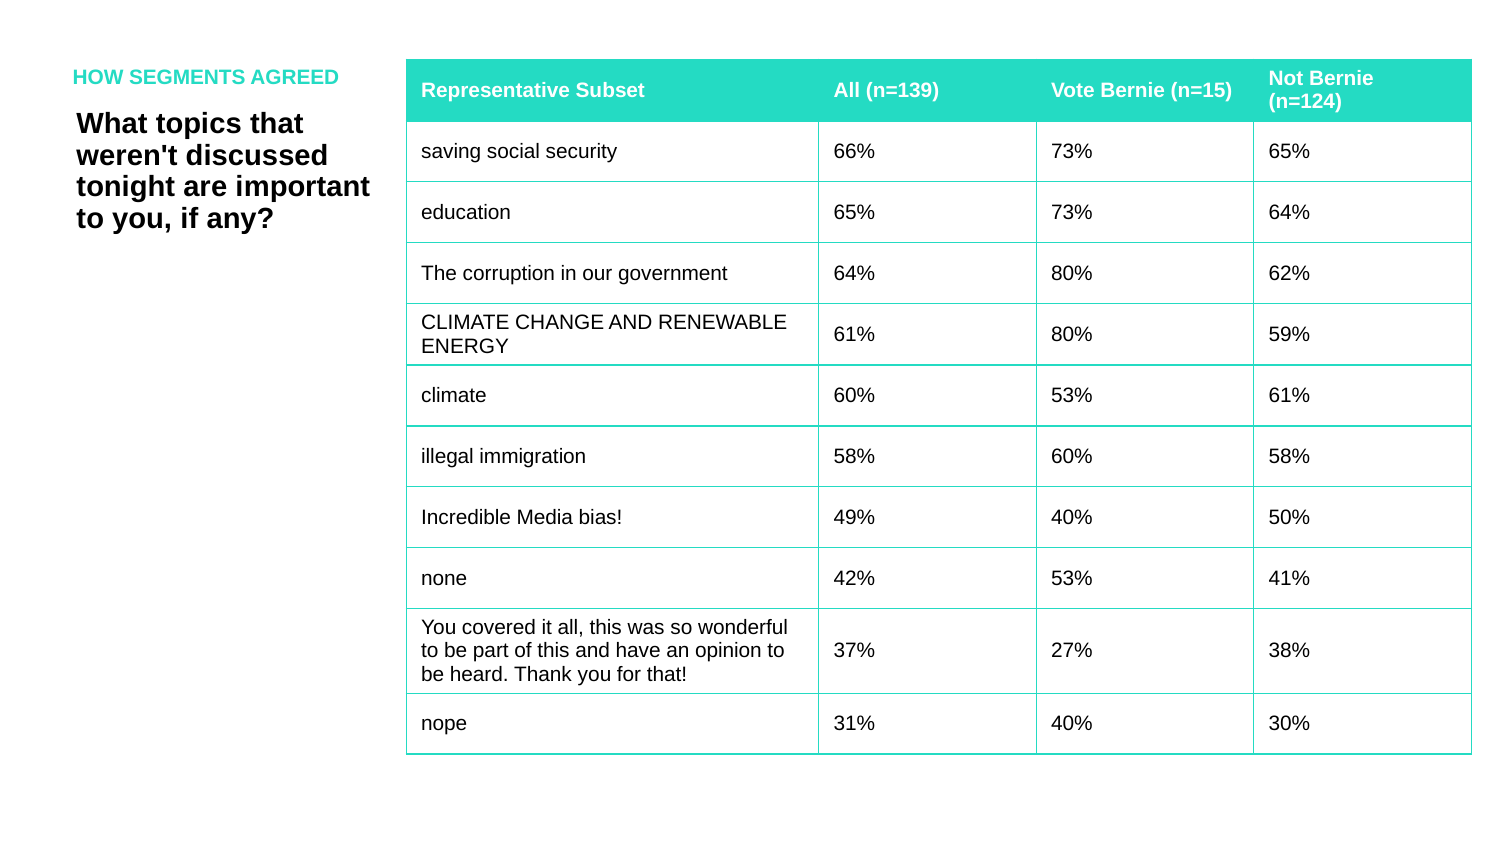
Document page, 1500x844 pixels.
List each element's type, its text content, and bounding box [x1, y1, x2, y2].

table_cell 80% [1037, 304, 1253, 364]
table_cell 66% [819, 122, 1036, 181]
table_cell 53% [1037, 548, 1253, 608]
table_cell 60% [1037, 427, 1253, 486]
table_cell illegal immigration [407, 427, 818, 486]
table_header Vote Bernie (n=15) [1037, 60, 1253, 120]
table_cell 64% [1254, 182, 1471, 242]
table_cell 64% [819, 243, 1036, 303]
table_cell 42% [819, 548, 1036, 608]
table_cell 40% [1037, 487, 1253, 547]
table_cell 41% [1254, 548, 1471, 608]
table_cell Incredible Media bias! [407, 487, 818, 547]
list What topics that weren't discussed tonight are important to you, if any? [61, 102, 407, 763]
table_cell 40% [1037, 694, 1253, 753]
table_cell 37% [819, 609, 1036, 693]
table_cell saving social security [407, 122, 818, 181]
table_cell 62% [1254, 243, 1471, 303]
table_cell none [407, 548, 818, 608]
table_cell 58% [819, 427, 1036, 486]
table_cell 58% [1254, 427, 1471, 486]
table_header All (n=139) [819, 60, 1036, 120]
table_cell 65% [1254, 122, 1471, 181]
table_cell 61% [819, 304, 1036, 364]
table_cell 60% [819, 366, 1036, 425]
table_header Not Bernie (n=124) [1254, 60, 1471, 120]
table_cell 65% [819, 182, 1036, 242]
table_cell 50% [1254, 487, 1471, 547]
table_cell 73% [1037, 122, 1253, 181]
table_cell The corruption in our government [407, 243, 818, 303]
table_cell 73% [1037, 182, 1253, 242]
table_cell 49% [819, 487, 1036, 547]
table_cell 59% [1254, 304, 1471, 364]
table_cell climate [407, 366, 818, 425]
table_cell 30% [1254, 694, 1471, 753]
table_cell 38% [1254, 609, 1471, 693]
table_cell You covered it all, this was so wonderful to be part of this and have an opinion to be heard. Thank you for that! [407, 609, 818, 693]
table_cell 27% [1037, 609, 1253, 693]
table_cell nope [407, 694, 818, 753]
table_cell CLIMATE CHANGE AND RENEWABLE ENERGY [407, 304, 818, 364]
table_cell 31% [819, 694, 1036, 753]
table_header Representative Subset [407, 60, 818, 120]
list HOW SEGMENTS AGREED [57, 59, 406, 102]
table_cell 53% [1037, 366, 1253, 425]
table_cell 80% [1037, 243, 1253, 303]
table_cell education [407, 182, 818, 242]
table_cell 61% [1254, 366, 1471, 425]
